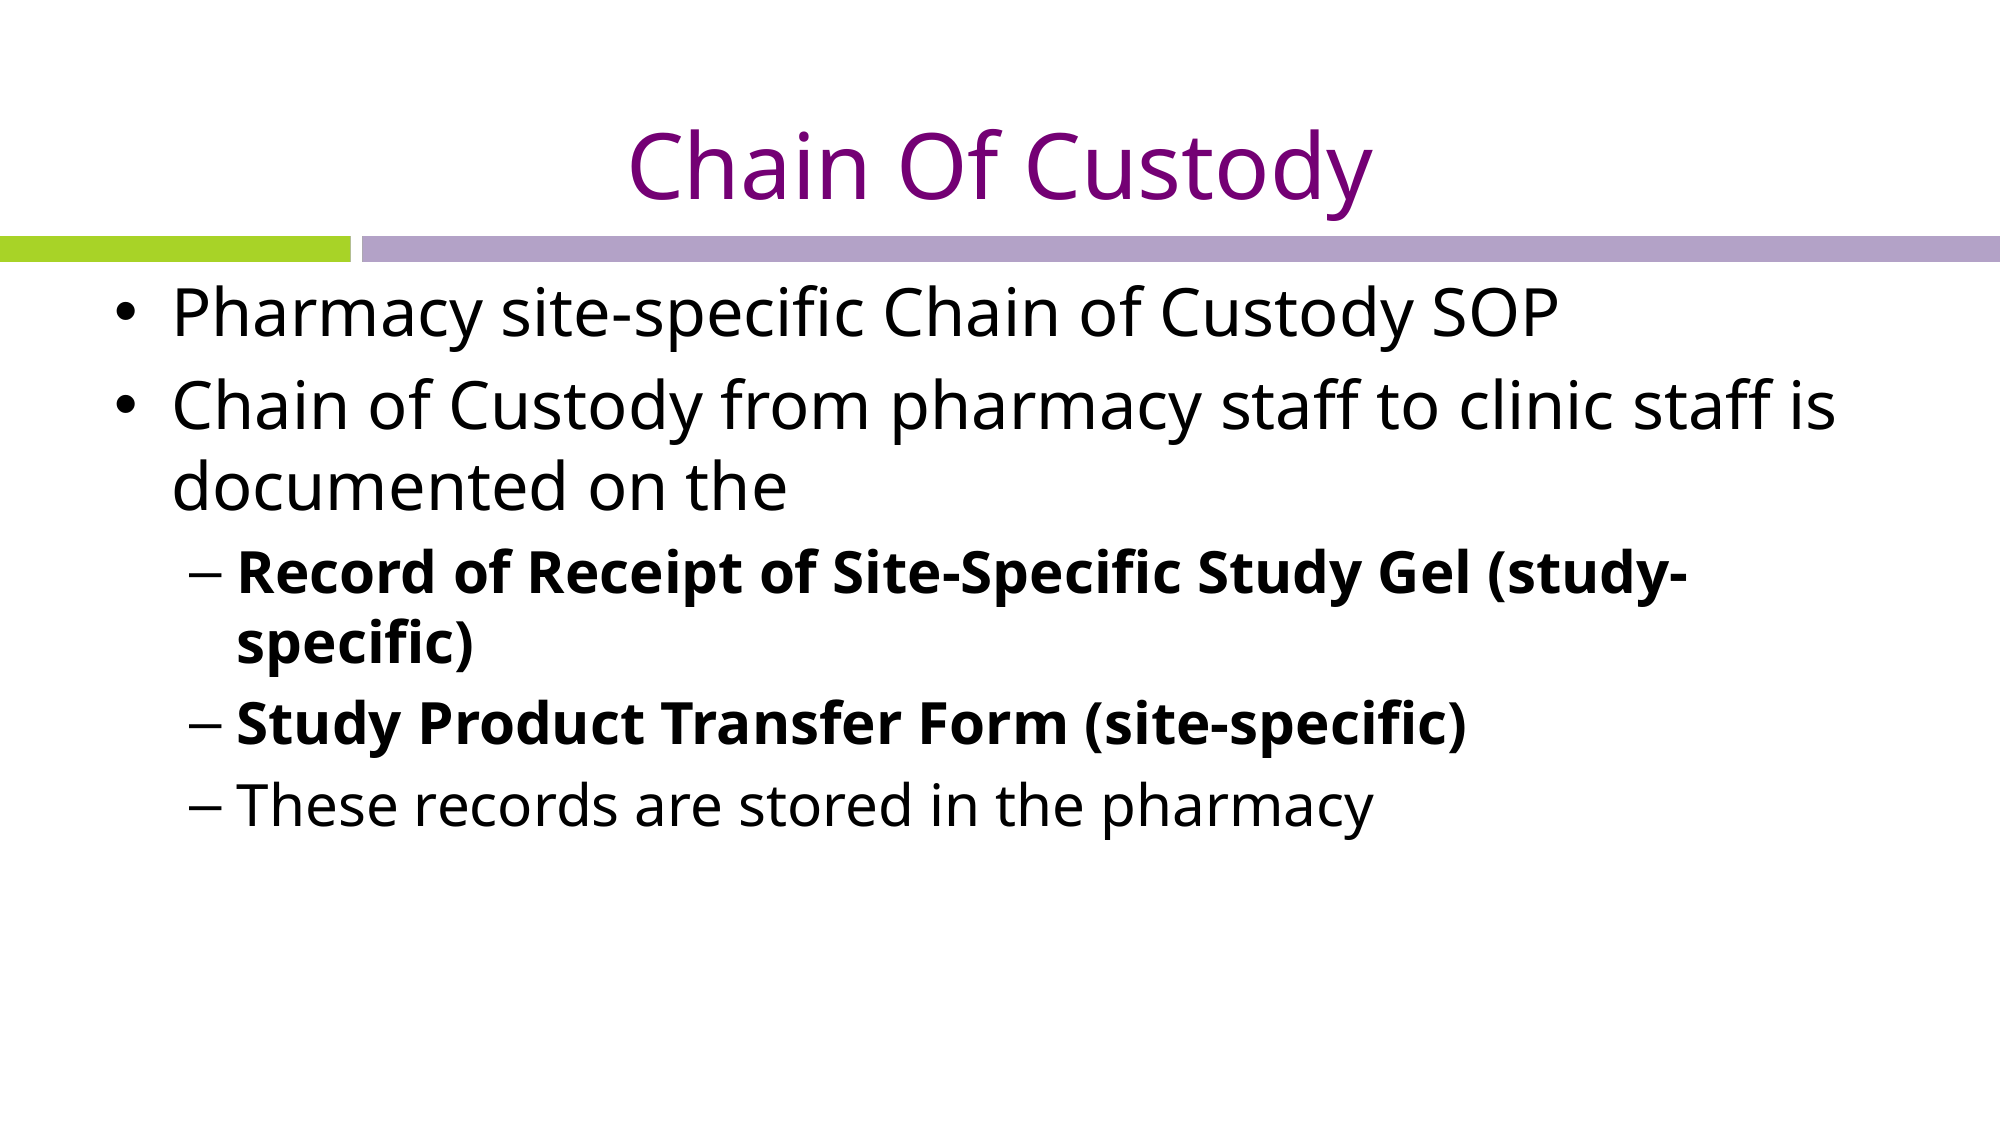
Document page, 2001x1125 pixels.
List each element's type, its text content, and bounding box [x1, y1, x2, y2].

list Pharmacy site-specific Chain of Custody SOP Chain of Custody from pharmacy staff to clinic staff is documented on the Record of Receipt of Site-Specific Study Gel (study-specific) Study Product Transfer Form (site-specific) These records are stored in the pharmacy [99, 262, 1900, 1048]
picture [0, 236, 2000, 262]
title Chain Of Custody [324, 87, 1675, 238]
